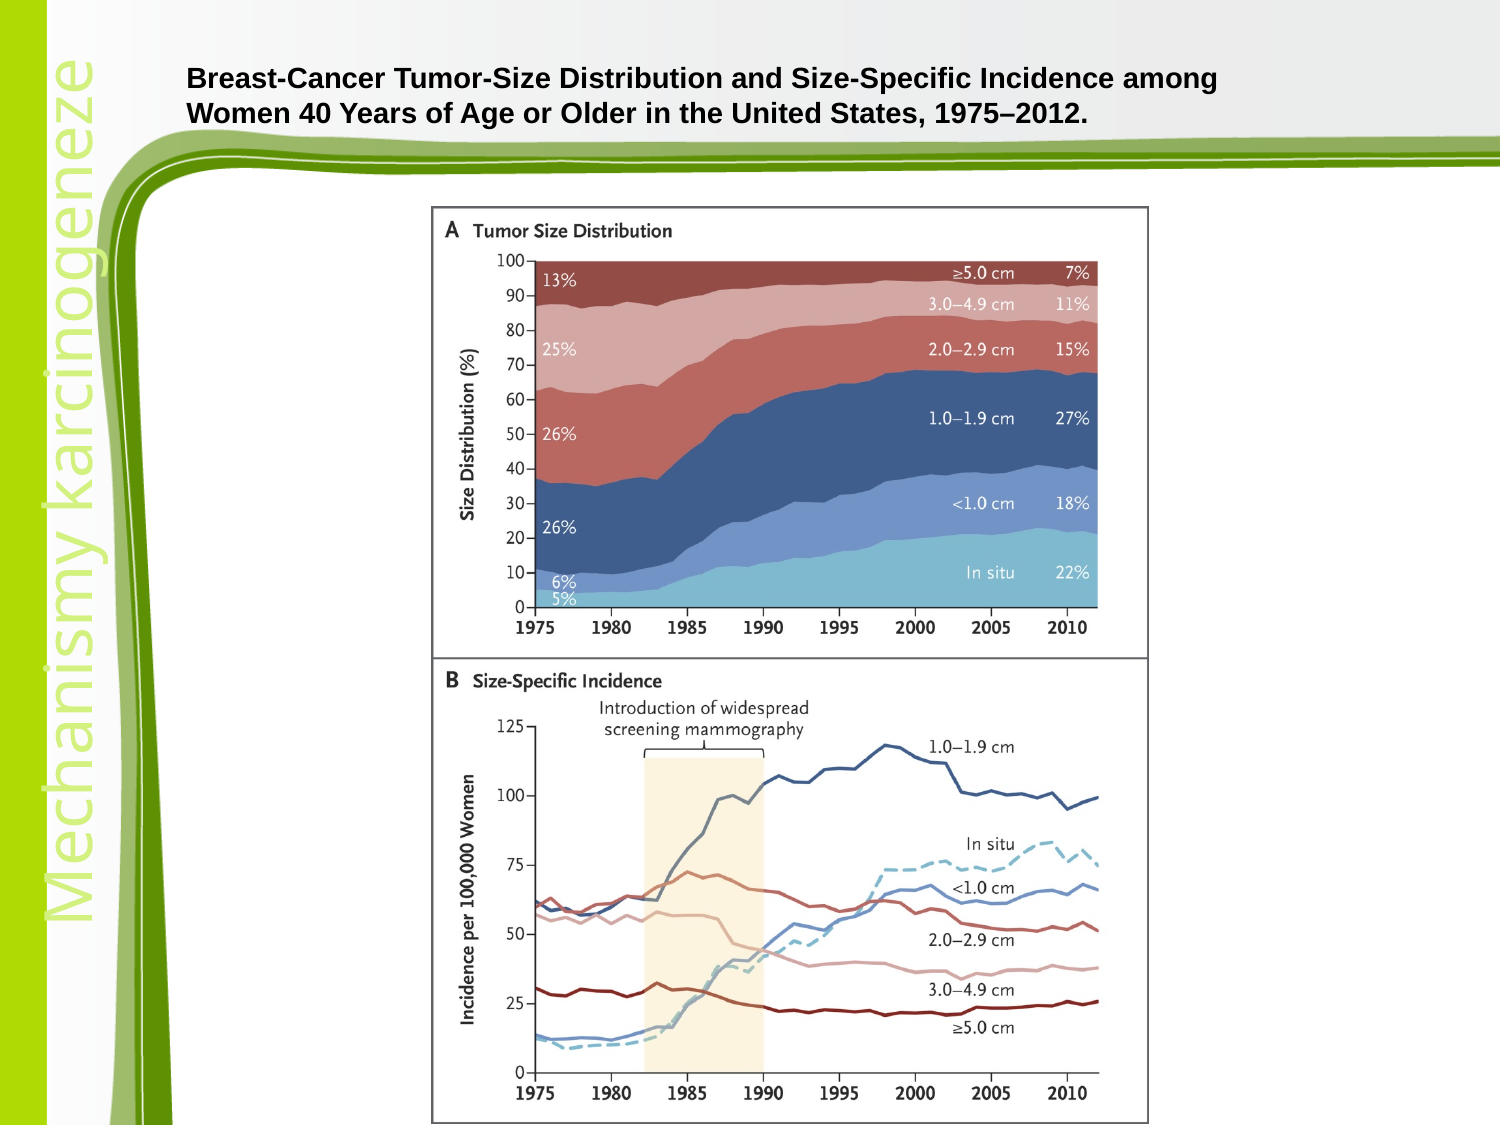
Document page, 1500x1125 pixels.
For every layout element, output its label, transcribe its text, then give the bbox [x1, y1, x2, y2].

title Breast-Cancer Tumor-Size Distribution and Size-Specific Incidence among Women 40 Years of Age or Older in the United States, 1975–2012. [171, 42, 1343, 146]
picture [0, 0, 1500, 1125]
